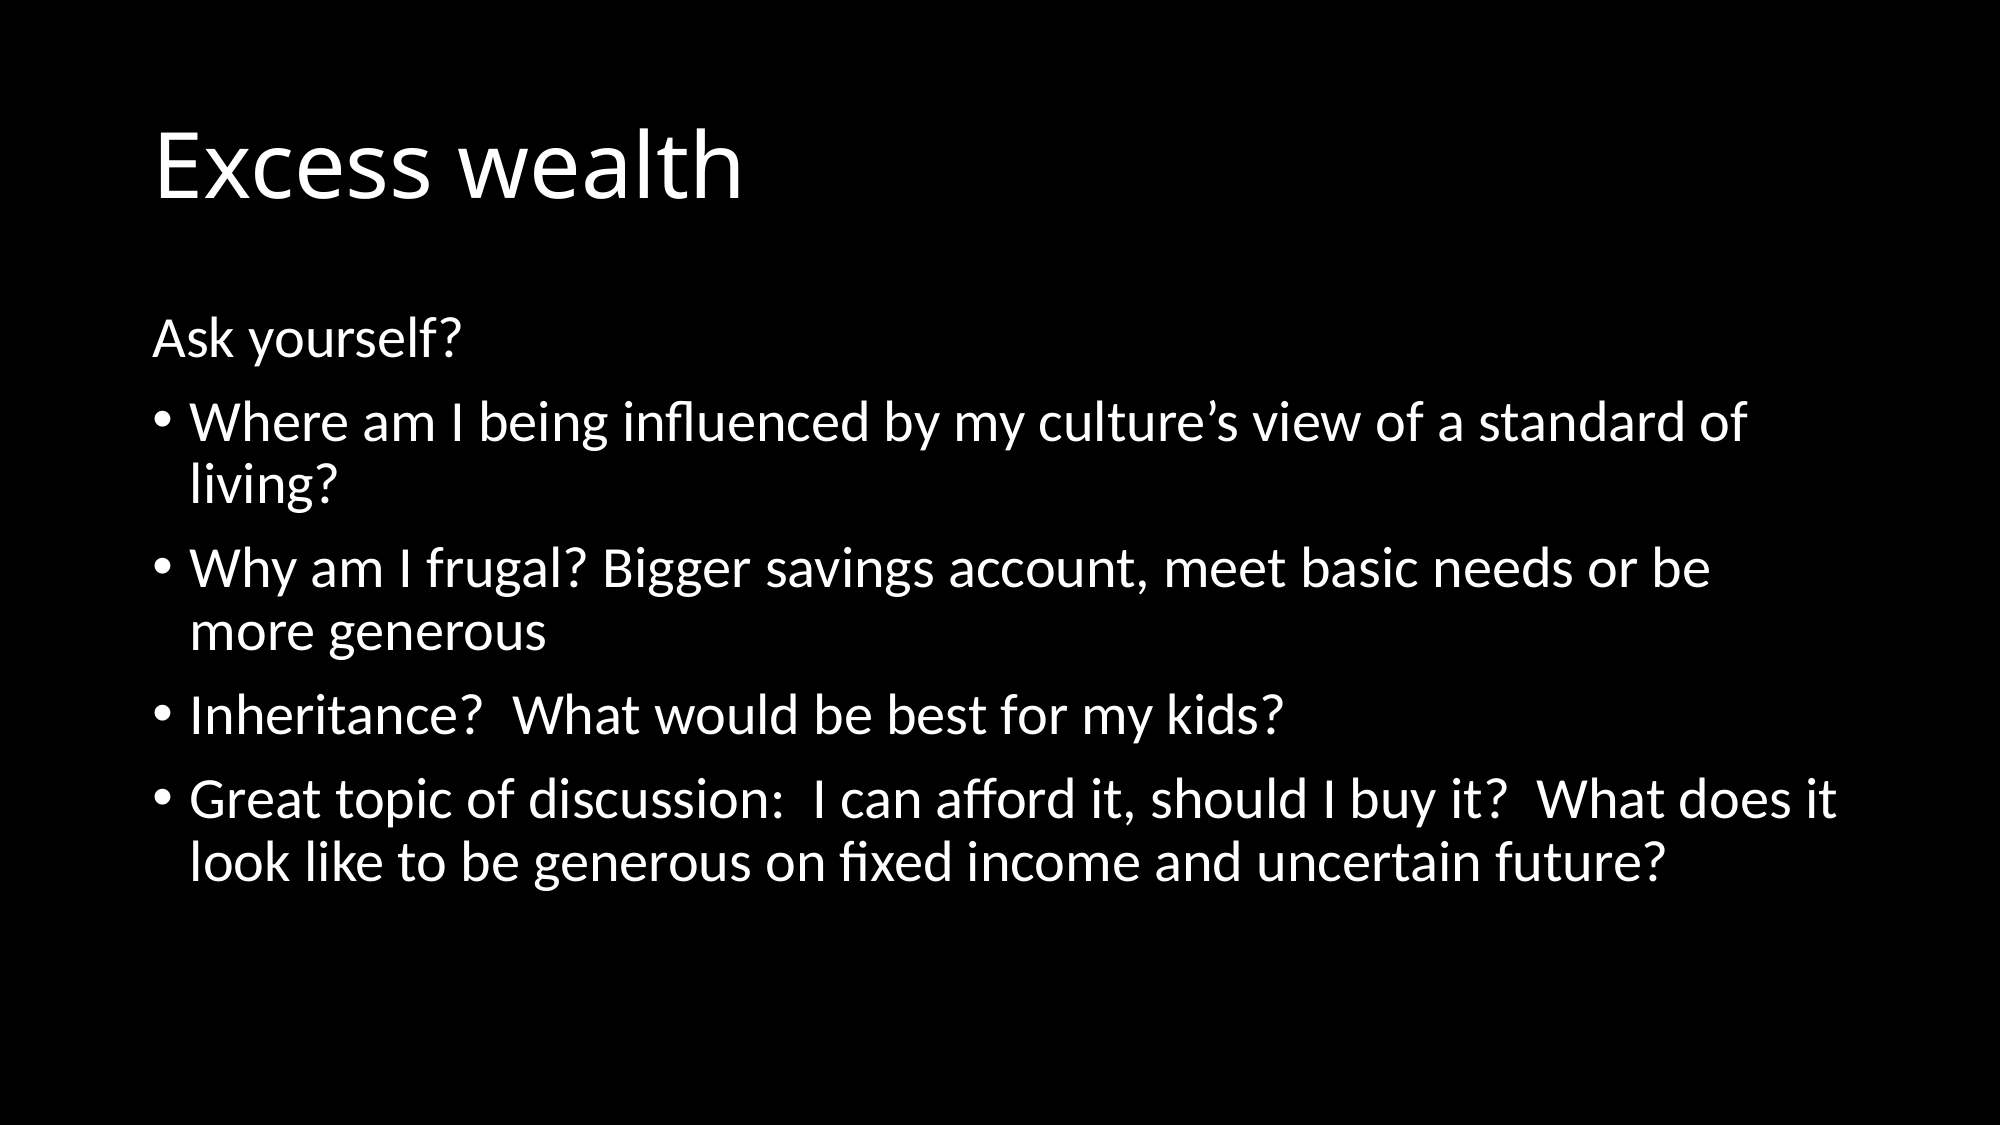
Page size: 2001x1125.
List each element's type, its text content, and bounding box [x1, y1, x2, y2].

list Ask yourself? Where am I being influenced by my culture’s view of a standard of living? Why am I frugal? Bigger savings account, meet basic needs or be more generous Inheritance? What would be best for my kids? Great topic of discussion: I can afford it, should I buy it? What does it look like to be generous on fixed income and uncertain future? [137, 299, 1863, 1014]
title Excess wealth [137, 59, 1863, 278]
